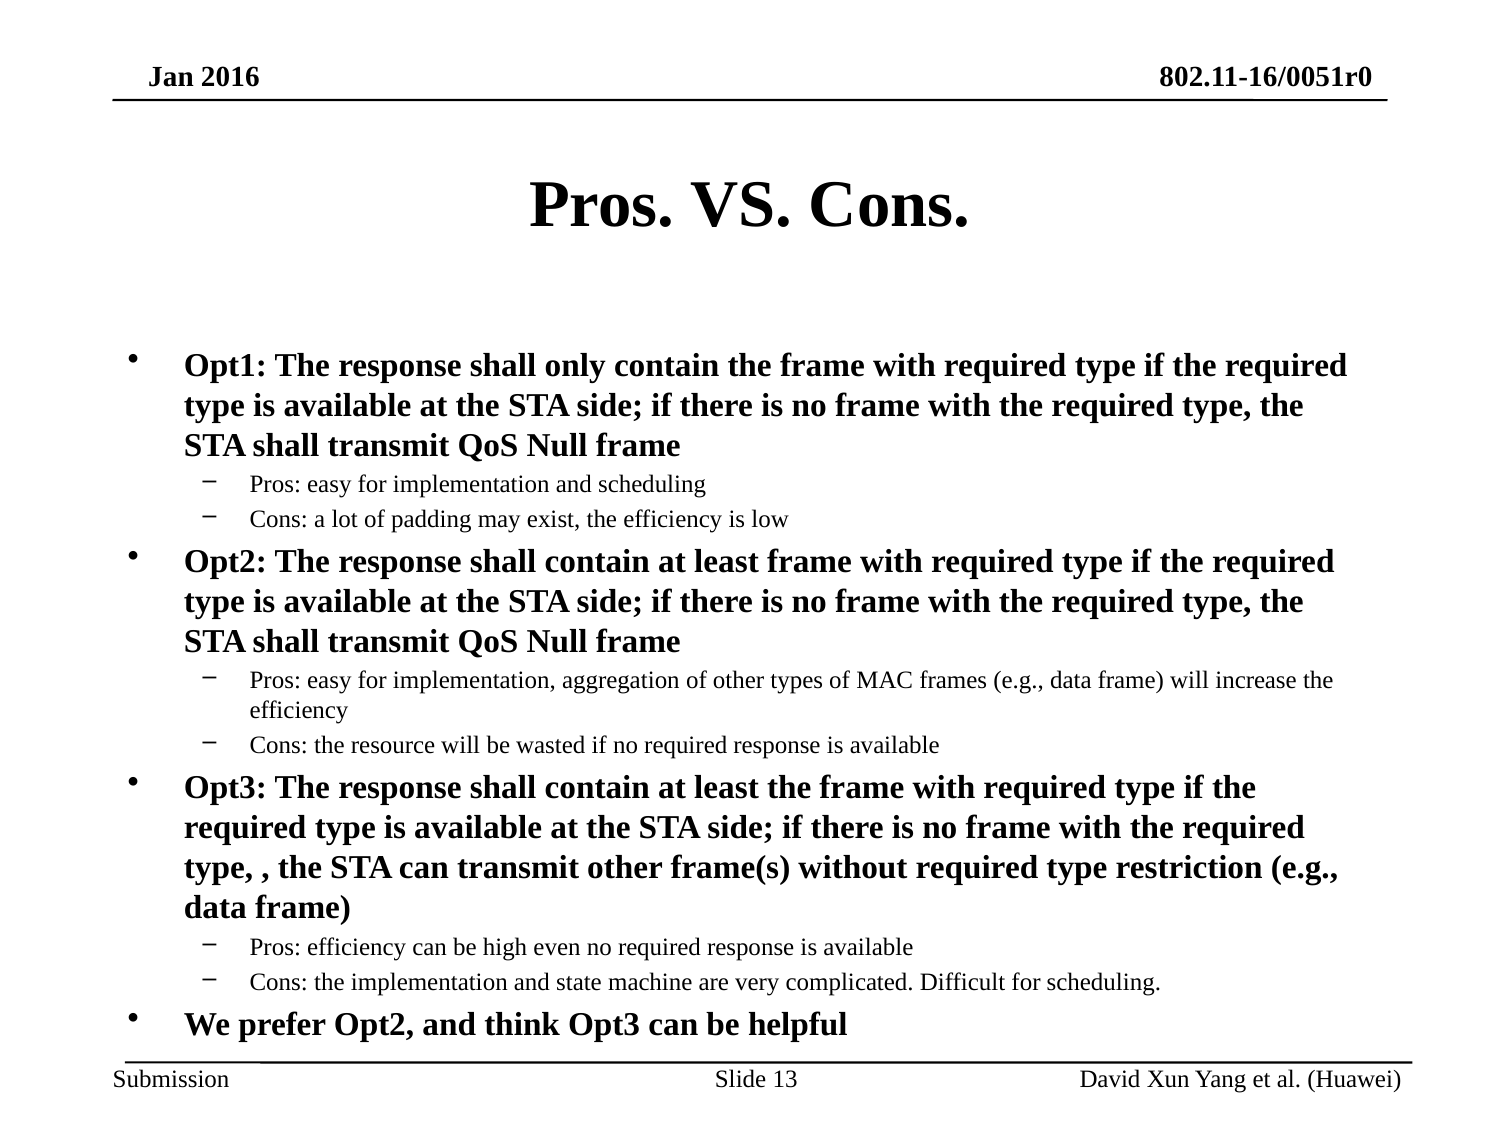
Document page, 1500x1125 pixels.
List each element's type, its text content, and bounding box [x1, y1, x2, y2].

list Opt1: The response shall only contain the frame with required type if the required type is available at the STA side; if there is no frame with the required type, the STA shall transmit QoS Null frame Pros: easy for implementation and scheduling Cons: a lot of padding may exist, the efficiency is low Opt2: The response shall contain at least frame with required type if the required type is available at the STA side; if there is no frame with the required type, the STA shall transmit QoS Null frame Pros: easy for implementation, aggregation of other types of MAC frames (e.g., data frame) will increase the efficiency Cons: the resource will be wasted if no required response is available Opt3: The response shall contain at least the frame with required type if the required type is available at the STA side; if there is no frame with the required type, , the STA can transmit other frame(s) without required type restriction (e.g., data frame) Pros: efficiency can be high even no required response is available Cons: the implementation and state machine are very complicated. Difficult for scheduling. We prefer Opt2, and think Opt3 can be helpful [112, 335, 1388, 1011]
slide_number Slide 13 [712, 1061, 800, 1093]
title Pros. VS. Cons. [112, 112, 1388, 288]
footer David Xun Yang et al. (Huawei) [949, 1061, 1402, 1093]
